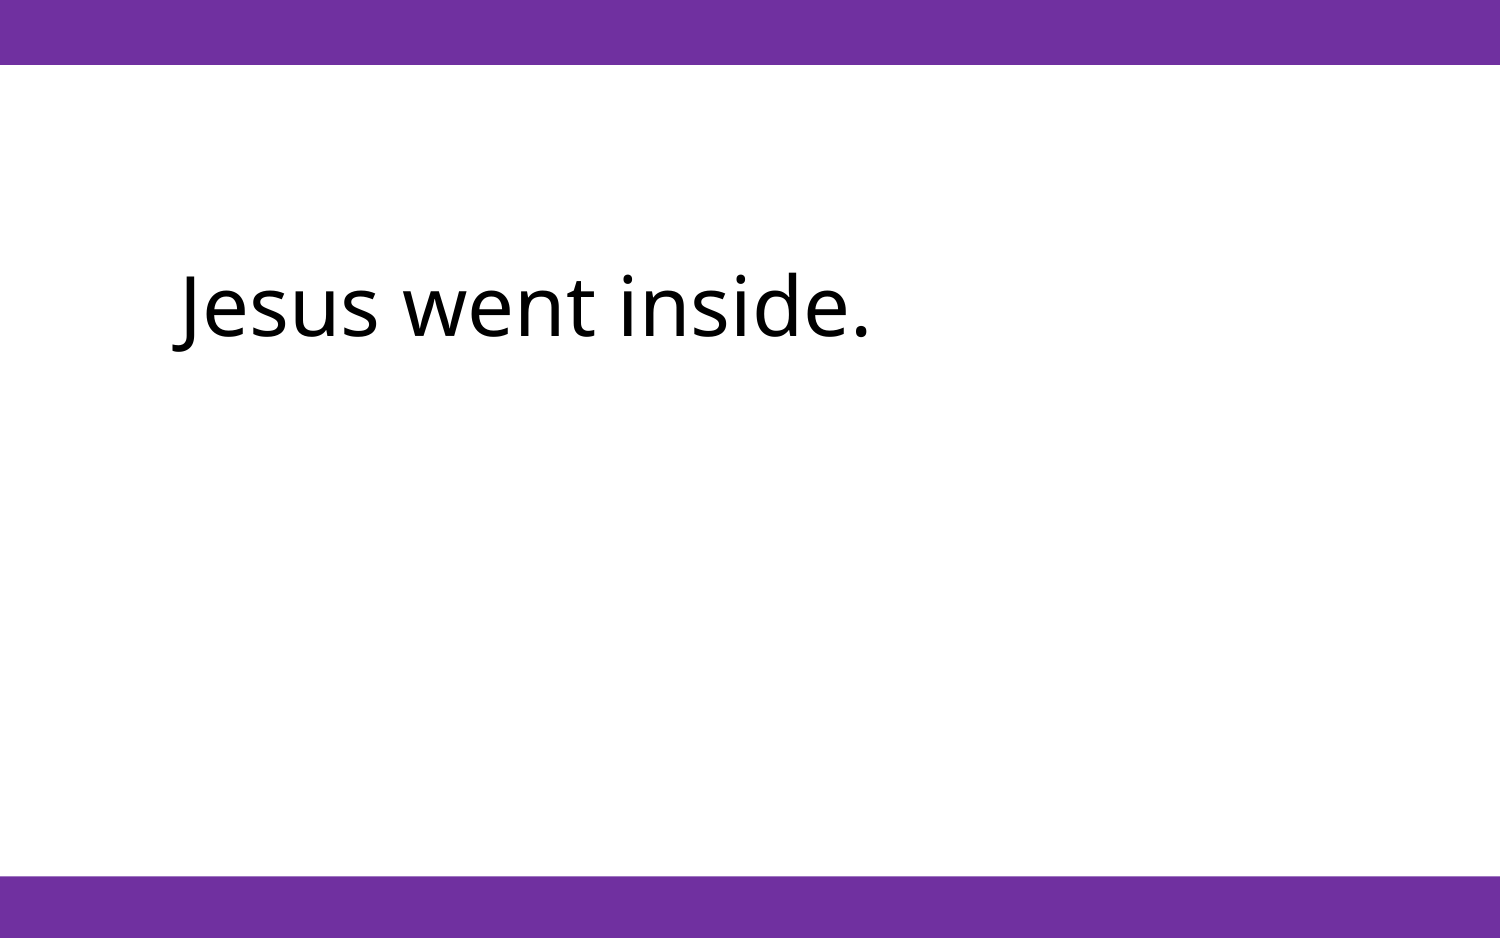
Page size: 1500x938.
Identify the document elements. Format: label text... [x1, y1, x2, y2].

text_box Jesus went inside. [168, 197, 1332, 698]
text_box [0, 875, 1500, 938]
text_box [0, 0, 1500, 66]
